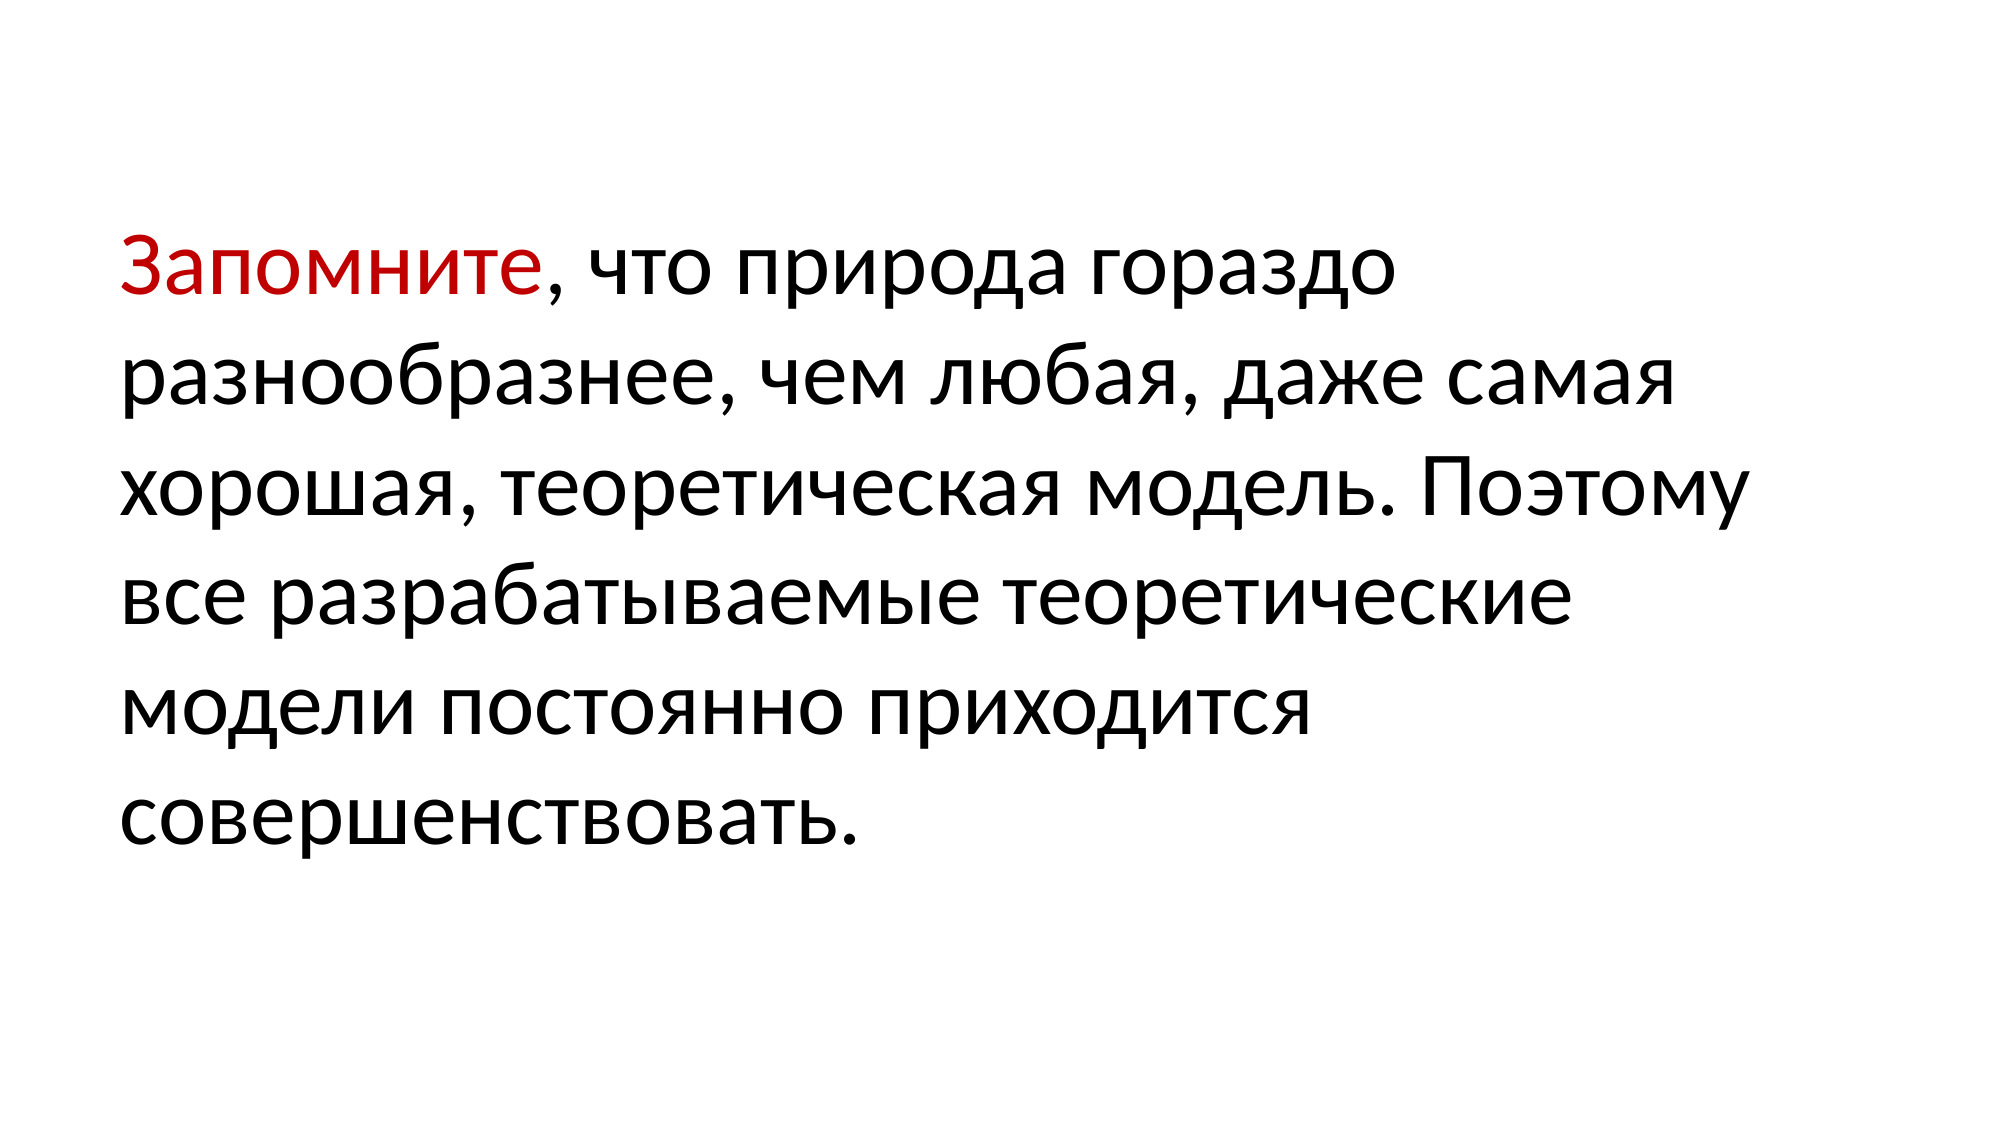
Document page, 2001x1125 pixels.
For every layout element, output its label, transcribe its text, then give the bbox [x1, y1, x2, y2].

text_box Запомните, что природа гораздо разнообразнее, чем любая, даже самая хорошая, теоретическая модель. Поэтому все разрабатываемые теоретические модели постоянно приходится совершенствовать. [105, 196, 1895, 871]
